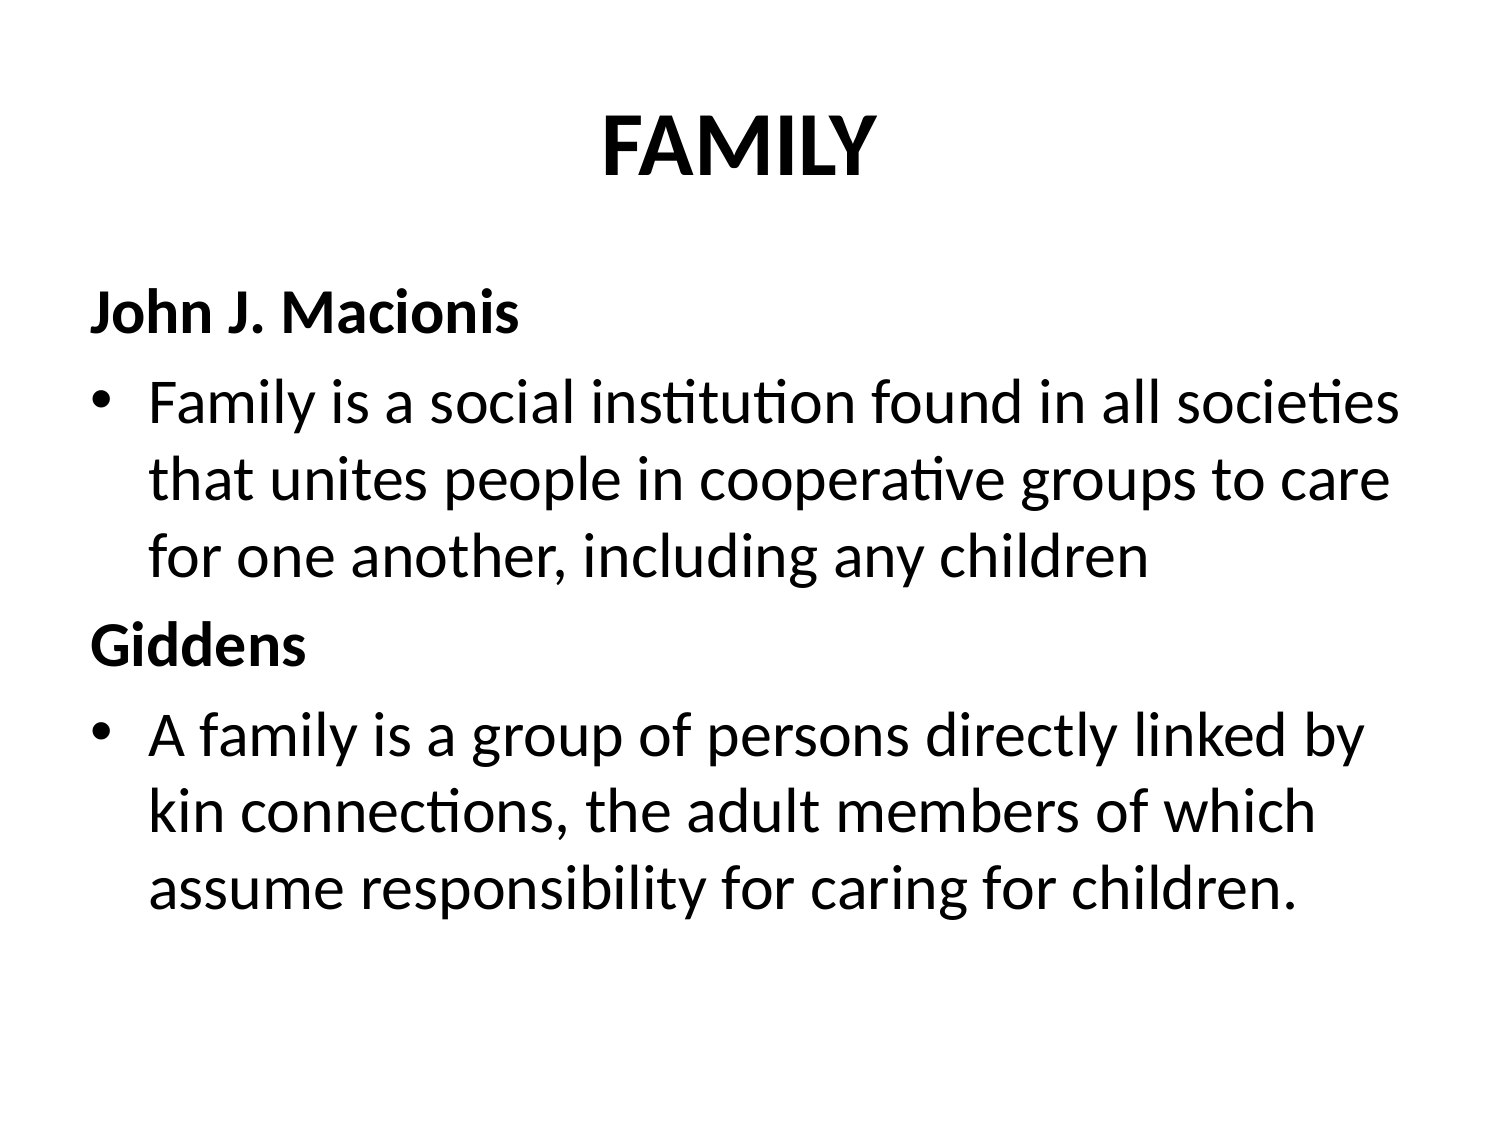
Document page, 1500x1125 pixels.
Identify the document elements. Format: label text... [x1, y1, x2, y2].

title FAMILY [75, 45, 1425, 233]
list John J. Macionis Family is a social institution found in all societies that unites people in cooperative groups to care for one another, including any children Giddens A family is a group of persons directly linked by kin connections, the adult members of which assume responsibility for caring for children. [75, 262, 1425, 1005]
